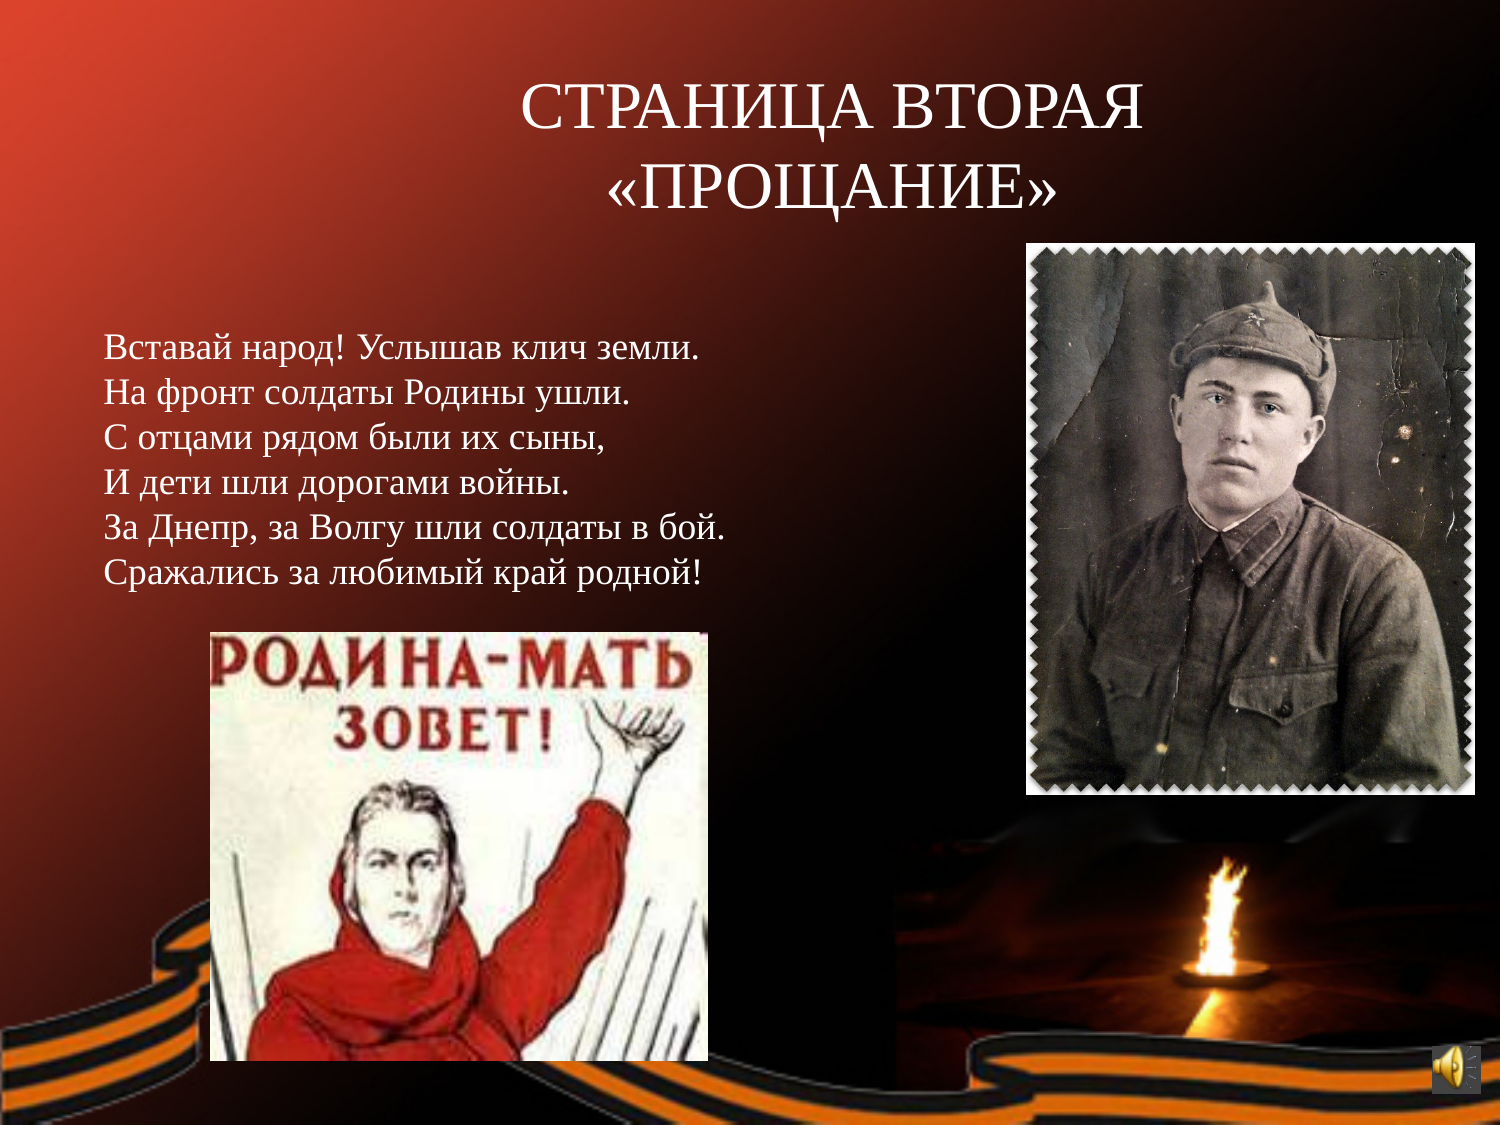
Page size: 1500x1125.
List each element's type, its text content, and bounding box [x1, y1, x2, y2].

picture [0, 0, 1500, 1125]
text_box СТРАНИЦА ВТОРАЯ «ПРОЩАНИЕ» [442, 54, 1223, 230]
text_box Вставай народ! Услышав клич земли. На фронт солдаты Родины ушли. С отцами рядом были их сыны, И дети шли дорогами войны. За Днепр, за Волгу шли солдаты в бой. Сражались за любимый край родной! [88, 314, 809, 600]
